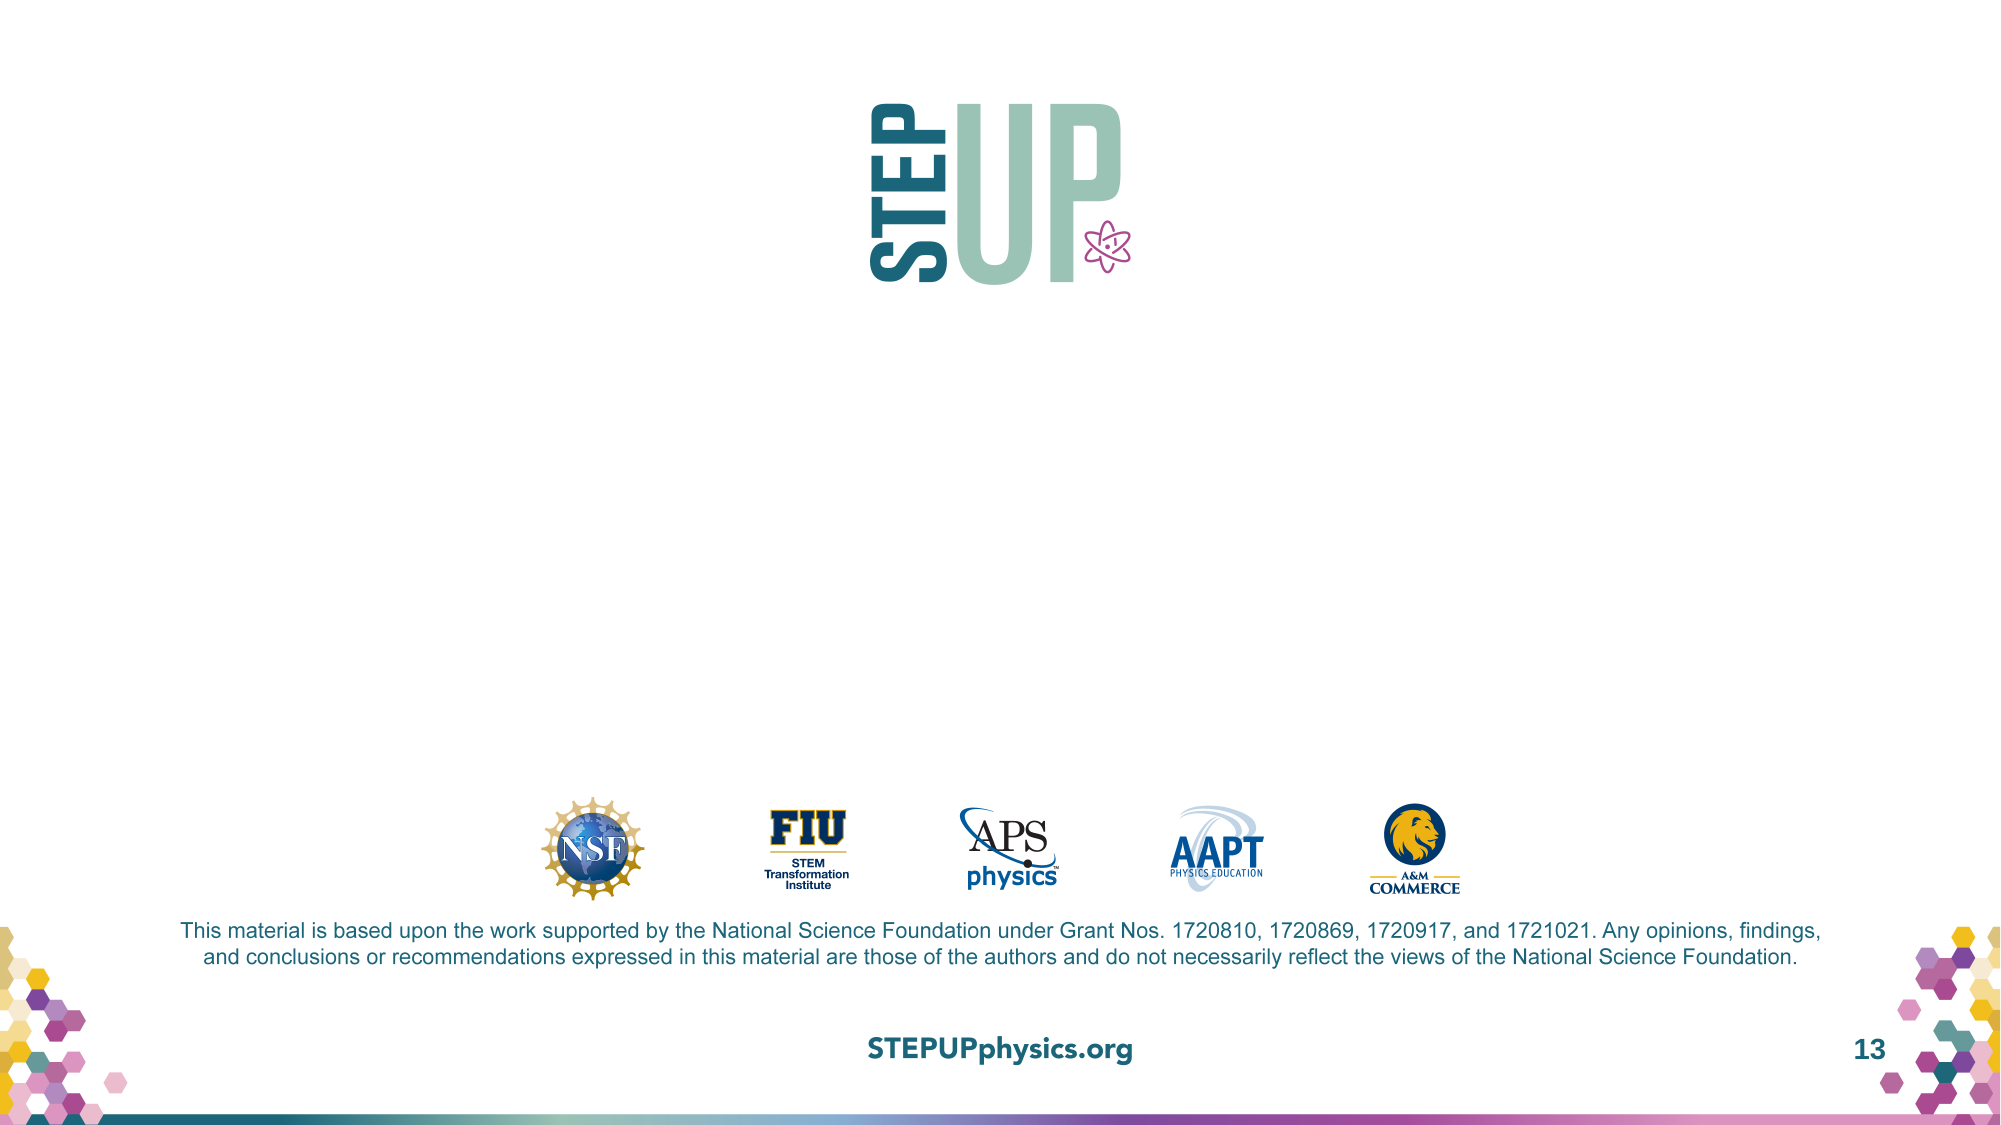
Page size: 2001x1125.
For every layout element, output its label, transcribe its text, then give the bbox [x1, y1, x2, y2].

picture [0, 0, 2001, 1125]
slide_number 13 [1803, 1022, 1887, 1083]
